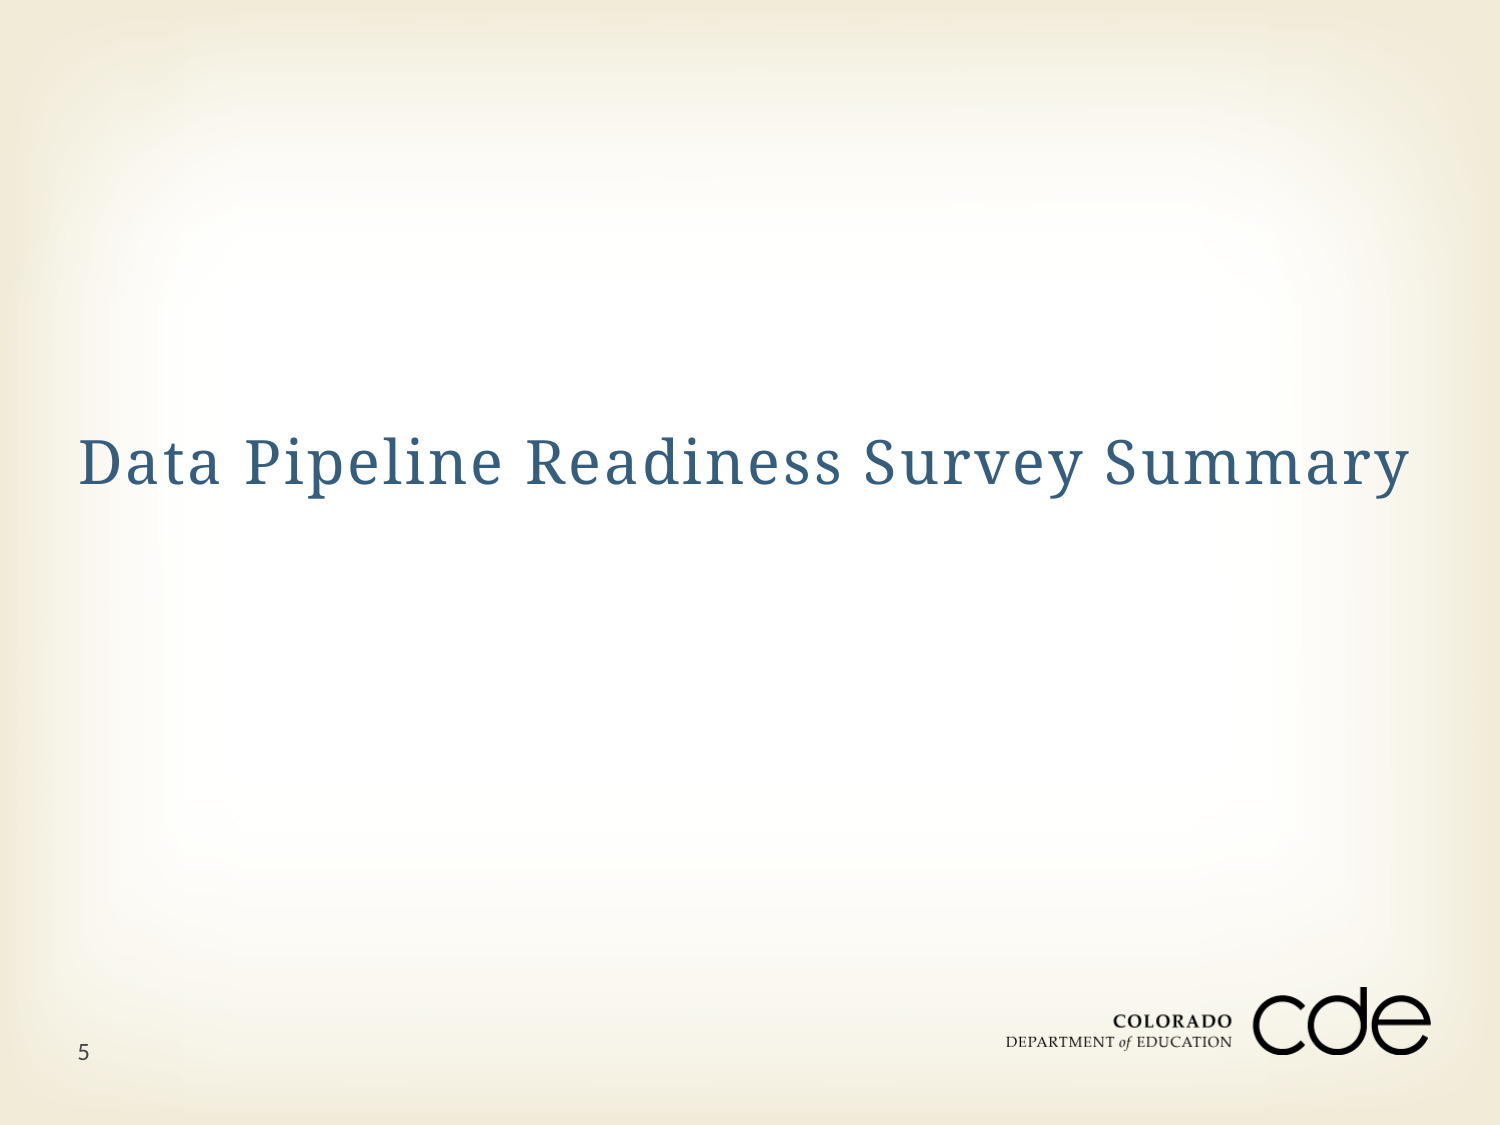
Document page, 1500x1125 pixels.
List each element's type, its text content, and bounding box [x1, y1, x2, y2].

picture [0, 0, 1500, 1125]
title Data Pipeline Readiness Survey Summary [62, 331, 1431, 809]
text_box 5 [62, 1027, 538, 1088]
